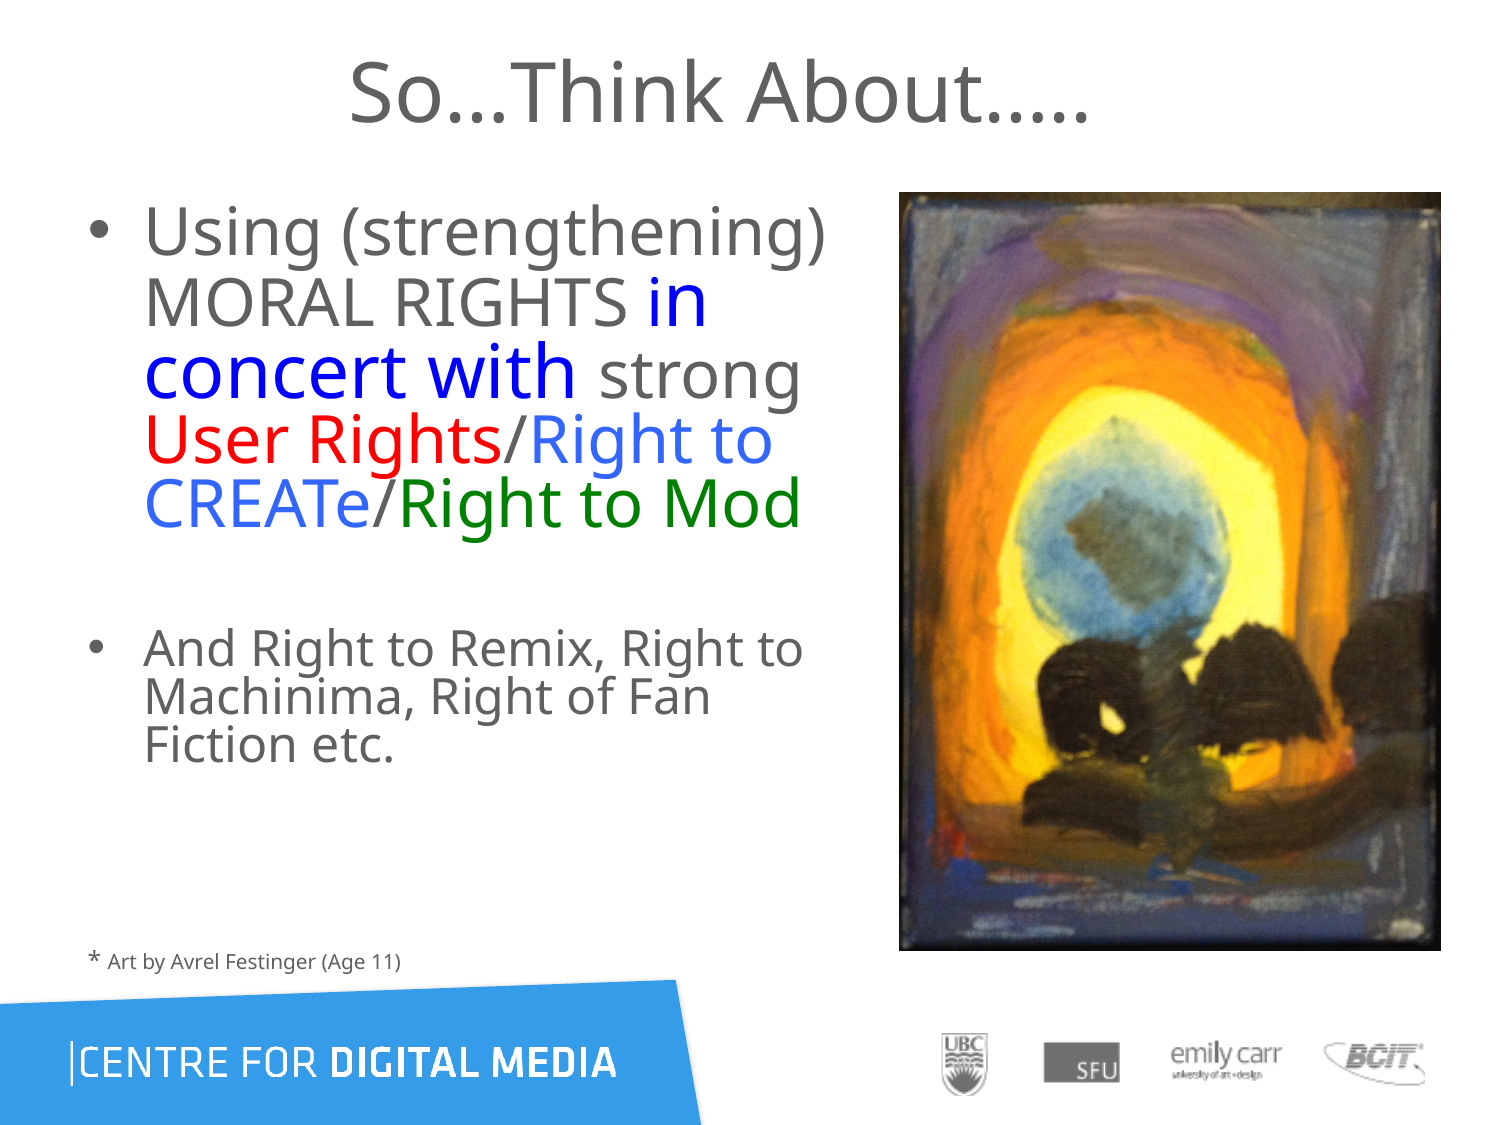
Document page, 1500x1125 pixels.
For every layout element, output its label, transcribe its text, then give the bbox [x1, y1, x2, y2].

list Using (strengthening) MORAL RIGHTS in concert with strong User Rights/Right to CREATe/Right to Mod And Right to Remix, Right to Machinima, Right of Fan Fiction etc. * Art by Avrel Festinger (Age 11) [75, 192, 880, 1072]
title So…Think About….. [75, 5, 1425, 173]
picture [895, 191, 1446, 951]
